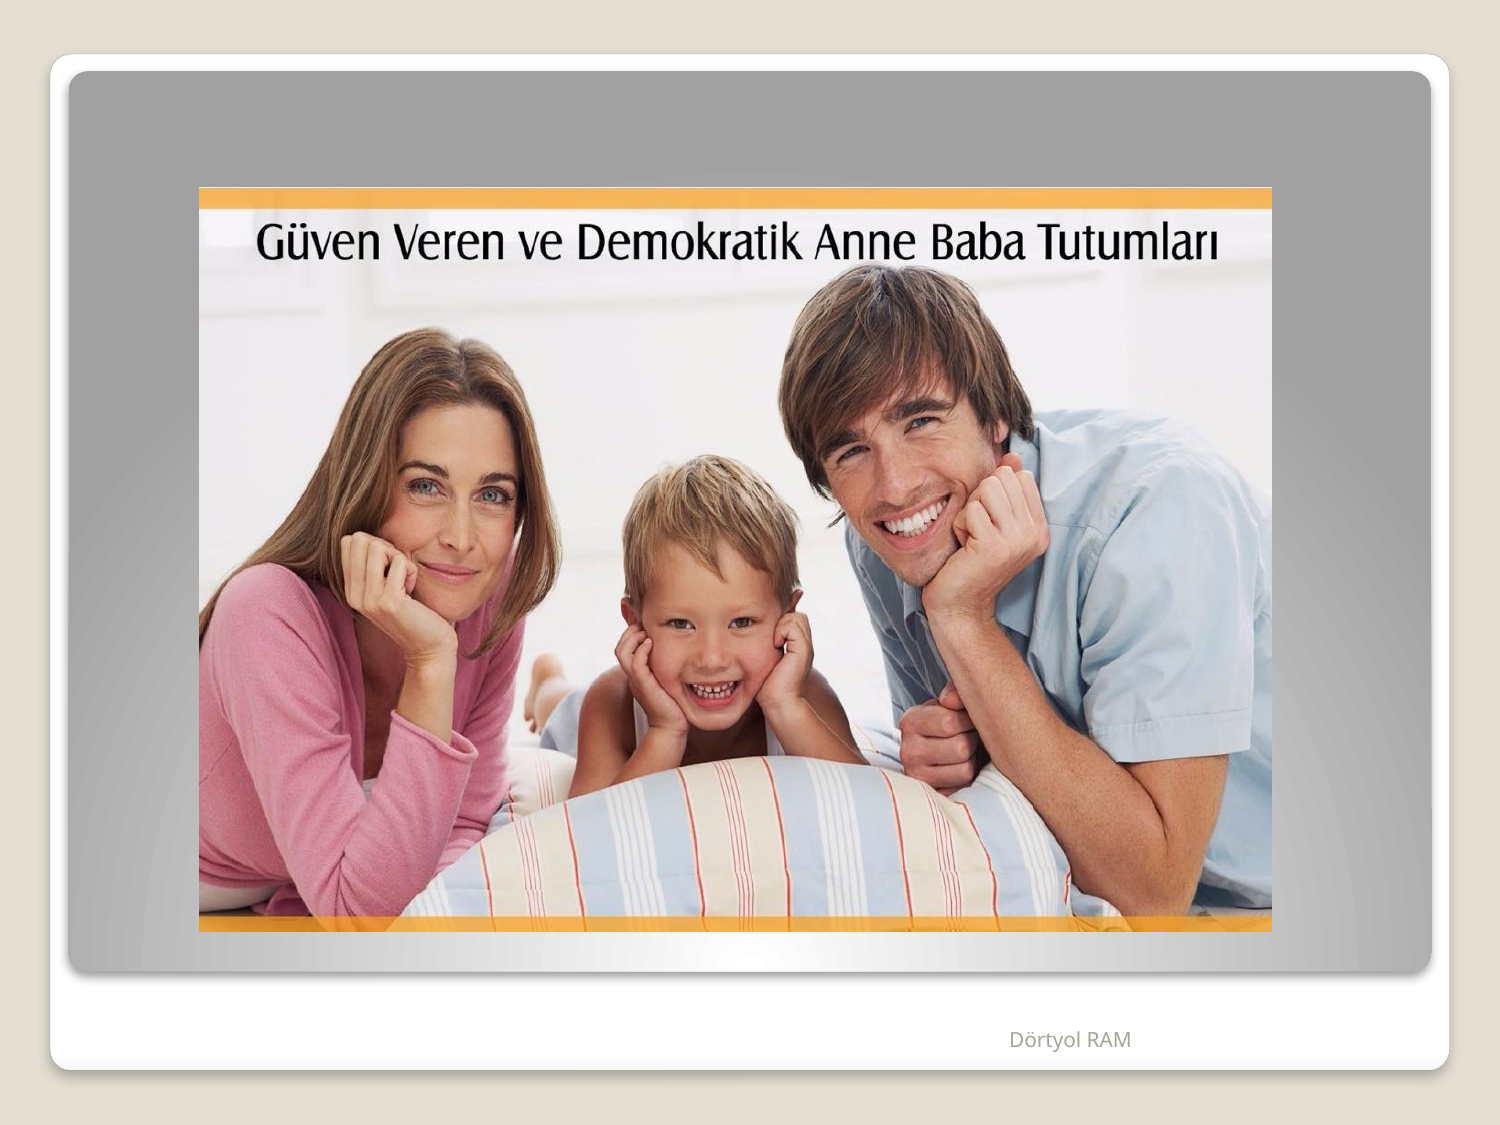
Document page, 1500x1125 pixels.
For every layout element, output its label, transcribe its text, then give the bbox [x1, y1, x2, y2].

footer Dörtyol RAM [994, 1002, 1370, 1063]
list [198, 187, 1273, 932]
